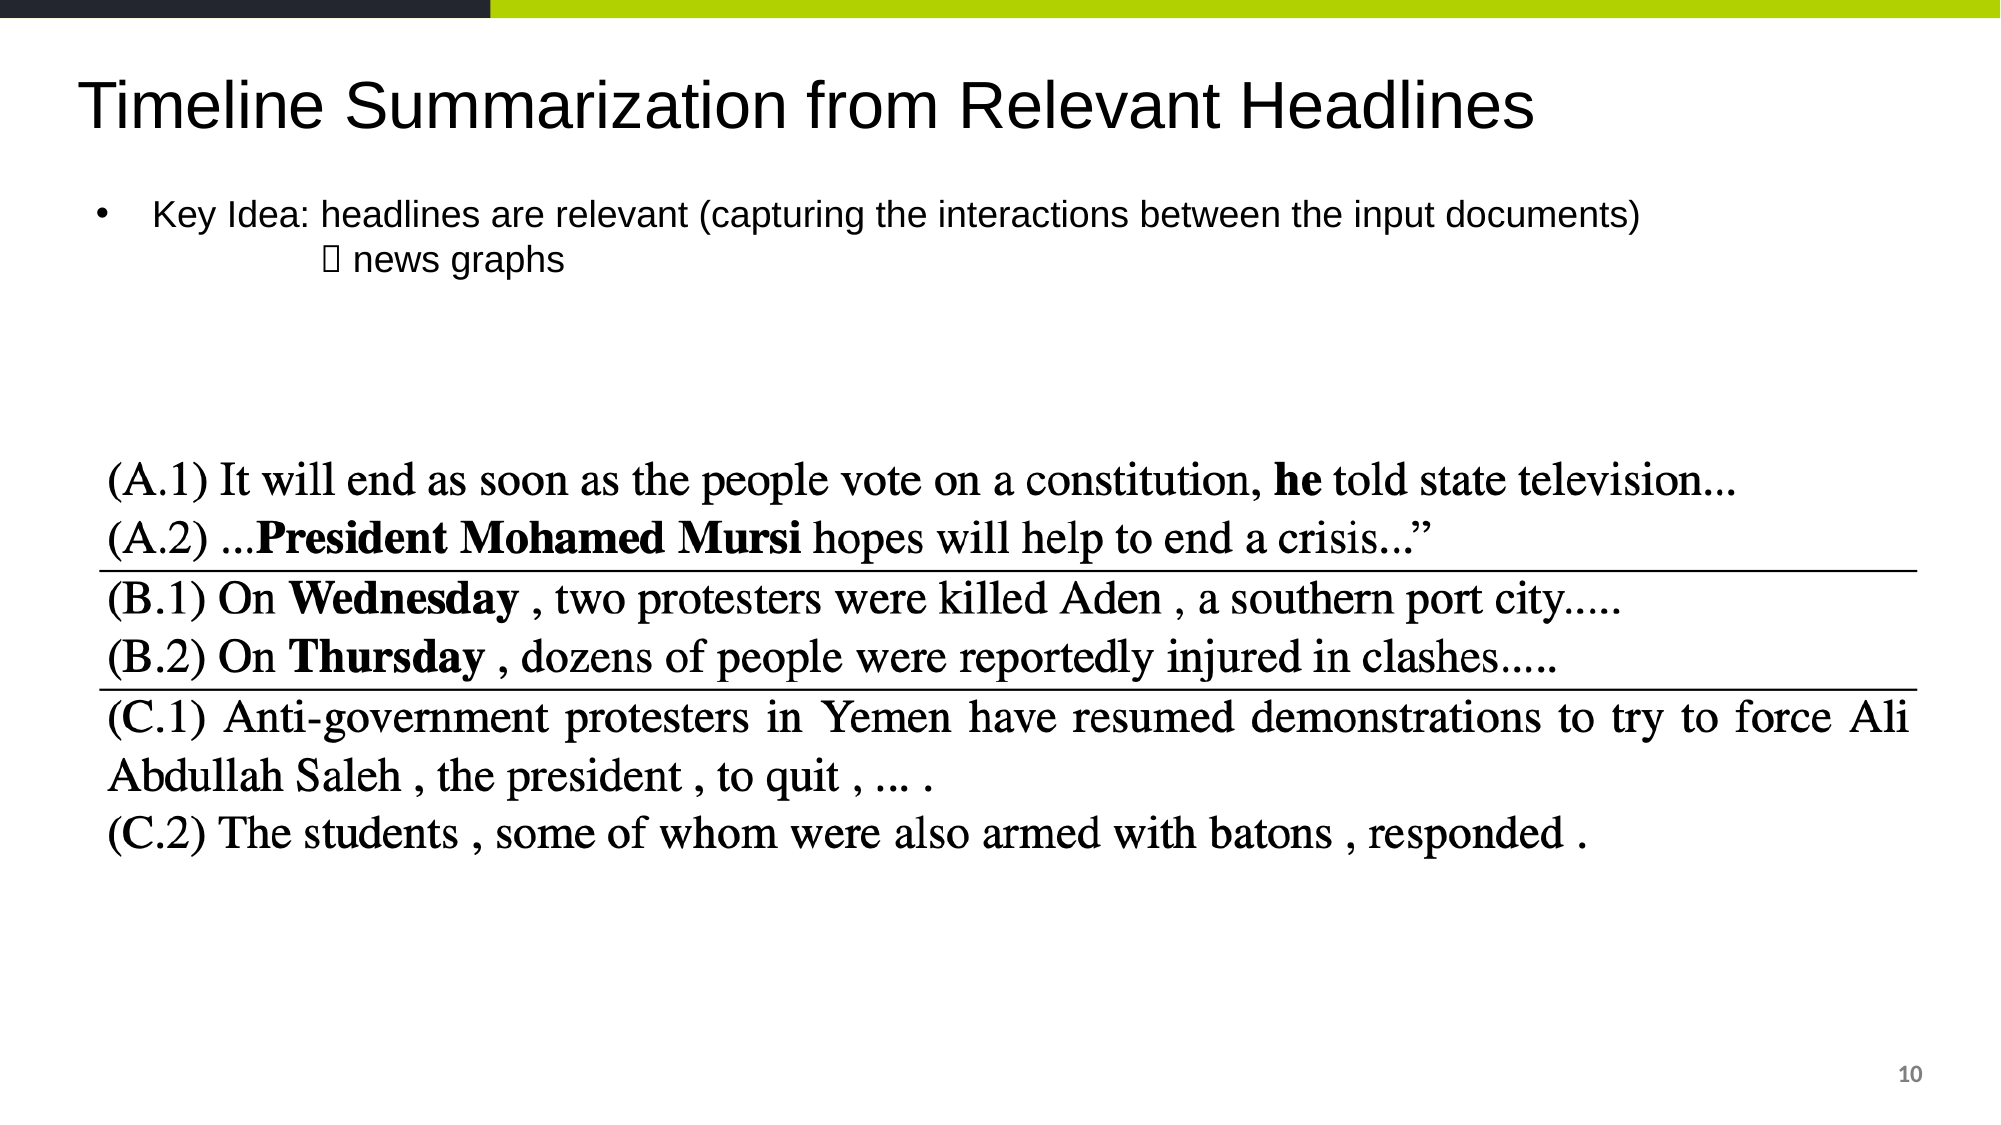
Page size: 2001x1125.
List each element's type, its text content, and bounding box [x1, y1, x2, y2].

title Timeline Summarization from Relevant Headlines [62, 59, 1938, 154]
list Key Idea: headlines are relevant (capturing the interactions between the input documents)  news graphs [62, 182, 1938, 1014]
slide_number 10 [1487, 1042, 1938, 1103]
picture [98, 453, 1939, 864]
